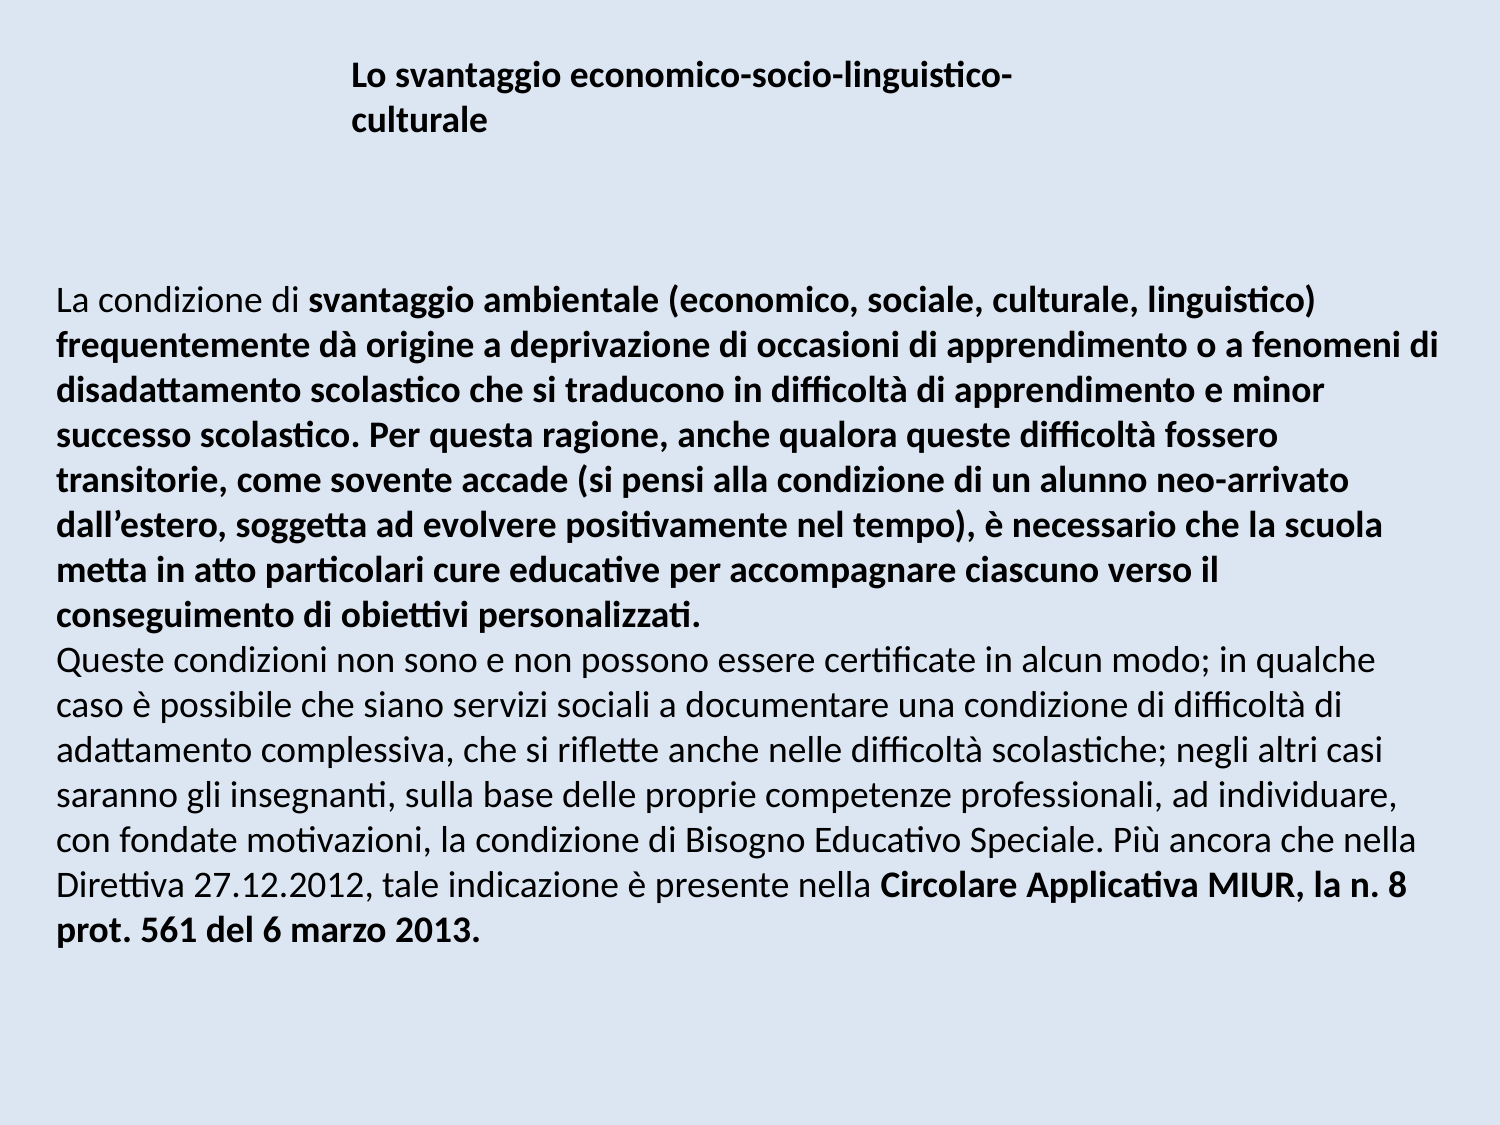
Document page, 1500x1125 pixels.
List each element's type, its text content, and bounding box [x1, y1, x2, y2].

text_box Lo svantaggio economico-socio-linguistico-culturale [336, 42, 1087, 148]
text_box La condizione di svantaggio ambientale (economico, sociale, culturale, linguistico) frequentemente dà origine a deprivazione di occasioni di apprendimento o a fenomeni di disadattamento scolastico che si traducono in difficoltà di apprendimento e minor successo scolastico. Per questa ragione, anche qualora queste difficoltà fossero transitorie, come sovente accade (si pensi alla condizione di un alunno neo-arrivato dall’estero, soggetta ad evolvere positivamente nel tempo), è necessario che la scuola metta in atto particolari cure educative per accompagnare ciascuno verso il conseguimento di obiettivi personalizzati. Queste condizioni non sono e non possono essere certificate in alcun modo; in qualche caso è possibile che siano servizi sociali a documentare una condizione di difficoltà di adattamento complessiva, che si riflette anche nelle difficoltà scolastiche; negli altri casi saranno gli insegnanti, sulla base delle proprie competenze professionali, ad individuare, con fondate motivazioni, la condizione di Bisogno Educativo Speciale. Più ancora che nella Direttiva 27.12.2012, tale indicazione è presente nella Circolare Applicativa MIUR, la n. 8 prot. 561 del 6 marzo 2013. [41, 267, 1459, 957]
